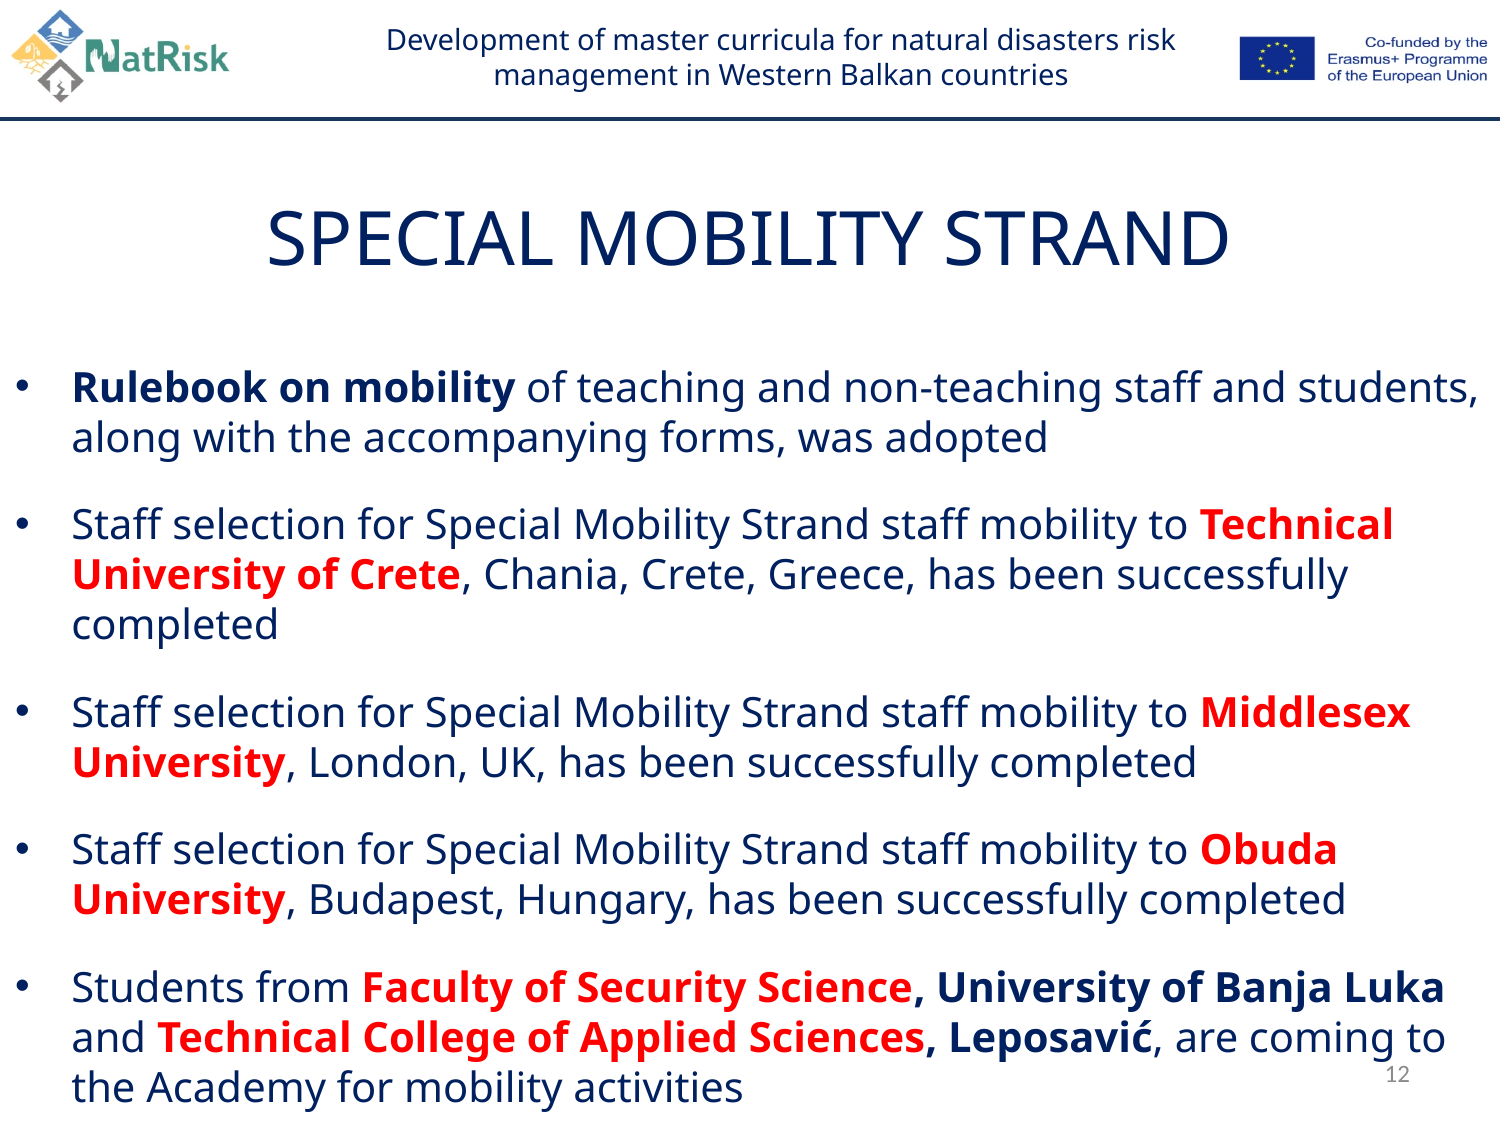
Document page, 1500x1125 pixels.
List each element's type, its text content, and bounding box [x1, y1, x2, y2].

slide_number 12 [1074, 1042, 1425, 1103]
picture [1224, 24, 1500, 93]
picture [0, 0, 238, 113]
title SPECIAL MOBILITY STRAND [75, 174, 1425, 298]
list Rulebook on mobility of teaching and non-teaching staff and students, along with the accompanying forms, was adopted Staff selection for Special Mobility Strand staff mobility to Technical University of Crete, Chania, Crete, Greece, has been successfully completed Staff selection for Special Mobility Strand staff mobility to Middlesex University, London, UK, has been successfully completed Staff selection for Special Mobility Strand staff mobility to Obuda University, Budapest, Hungary, has been successfully completed Students from Faculty of Security Science, University of Banja Luka and Technical College of Applied Sciences, Leposavić, are coming to the Academy for mobility activities [0, 352, 1500, 1125]
text_box Development of master curricula for natural disasters risk management in Western Balkan countries [324, 24, 1223, 88]
